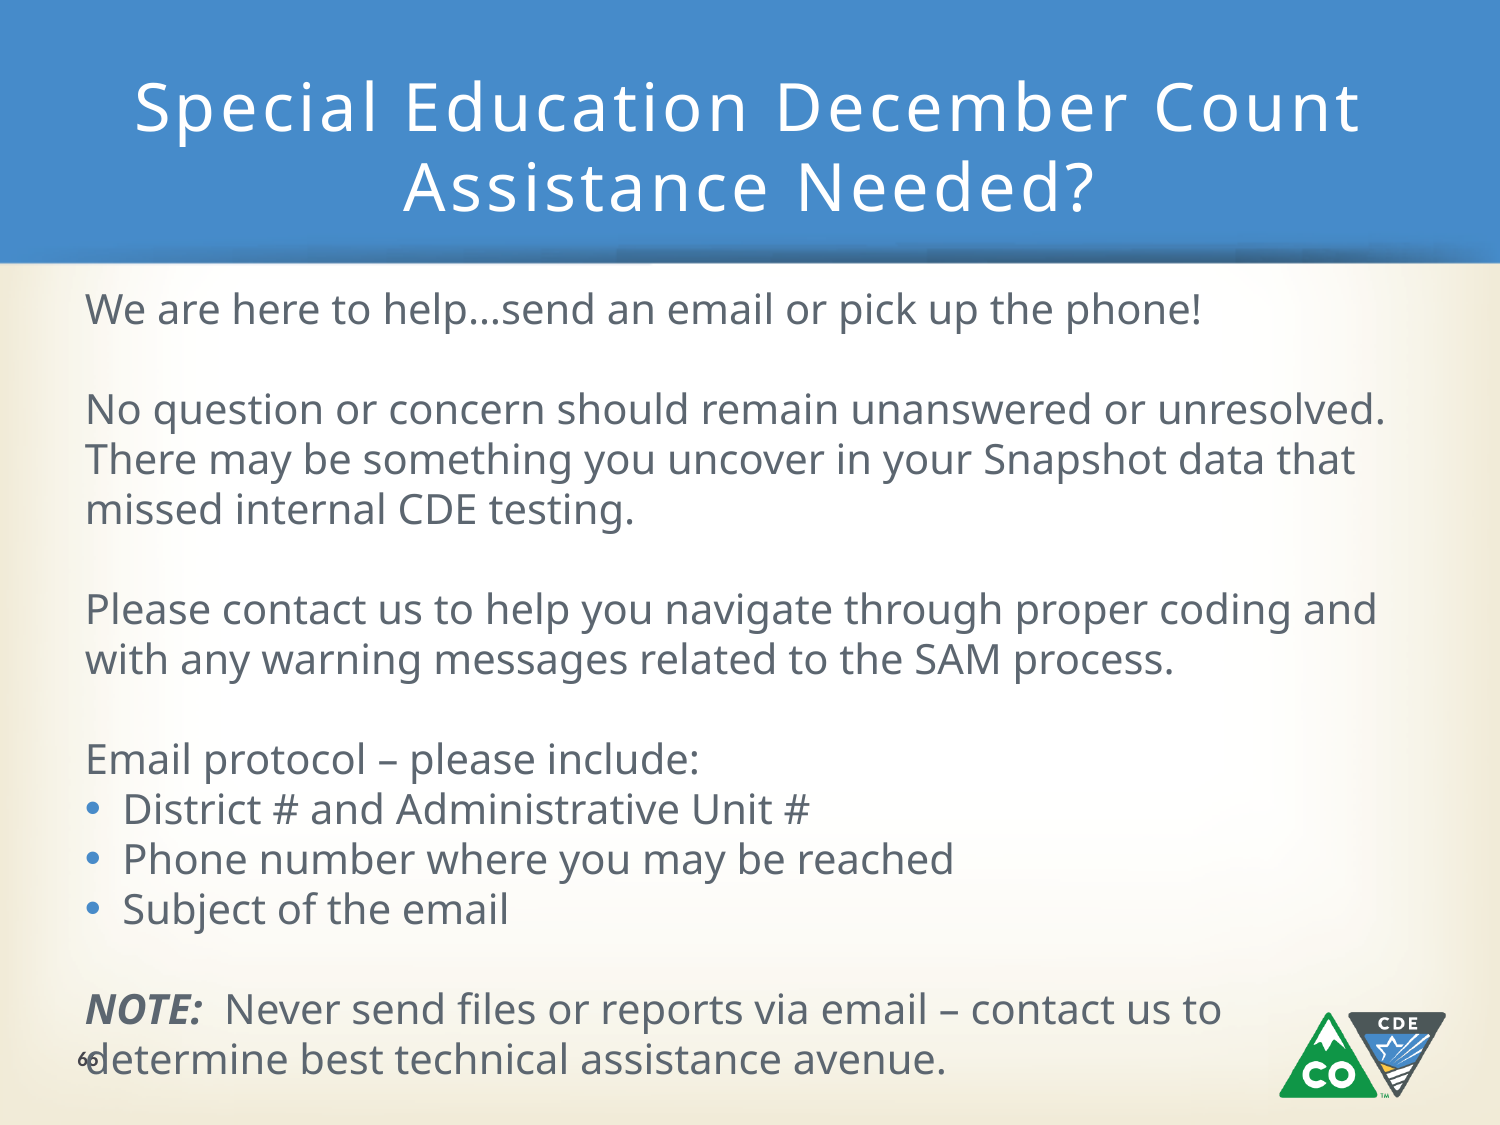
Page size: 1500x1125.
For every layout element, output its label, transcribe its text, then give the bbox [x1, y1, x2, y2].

footer 66 [62, 1027, 538, 1088]
list We are here to help…send an email or pick up the phone! No question or concern should remain unanswered or unresolved. There may be something you uncover in your Snapshot data that missed internal CDE testing. Please contact us to help you navigate through proper coding and with any warning messages related to the SAM process. Email protocol – please include: District # and Administrative Unit # Phone number where you may be reached Subject of the email NOTE: Never send files or reports via email – contact us to determine best technical assistance avenue. [62, 274, 1442, 1021]
title Special Education December Count Assistance Needed? [62, 58, 1438, 232]
picture [0, 0, 1500, 1125]
